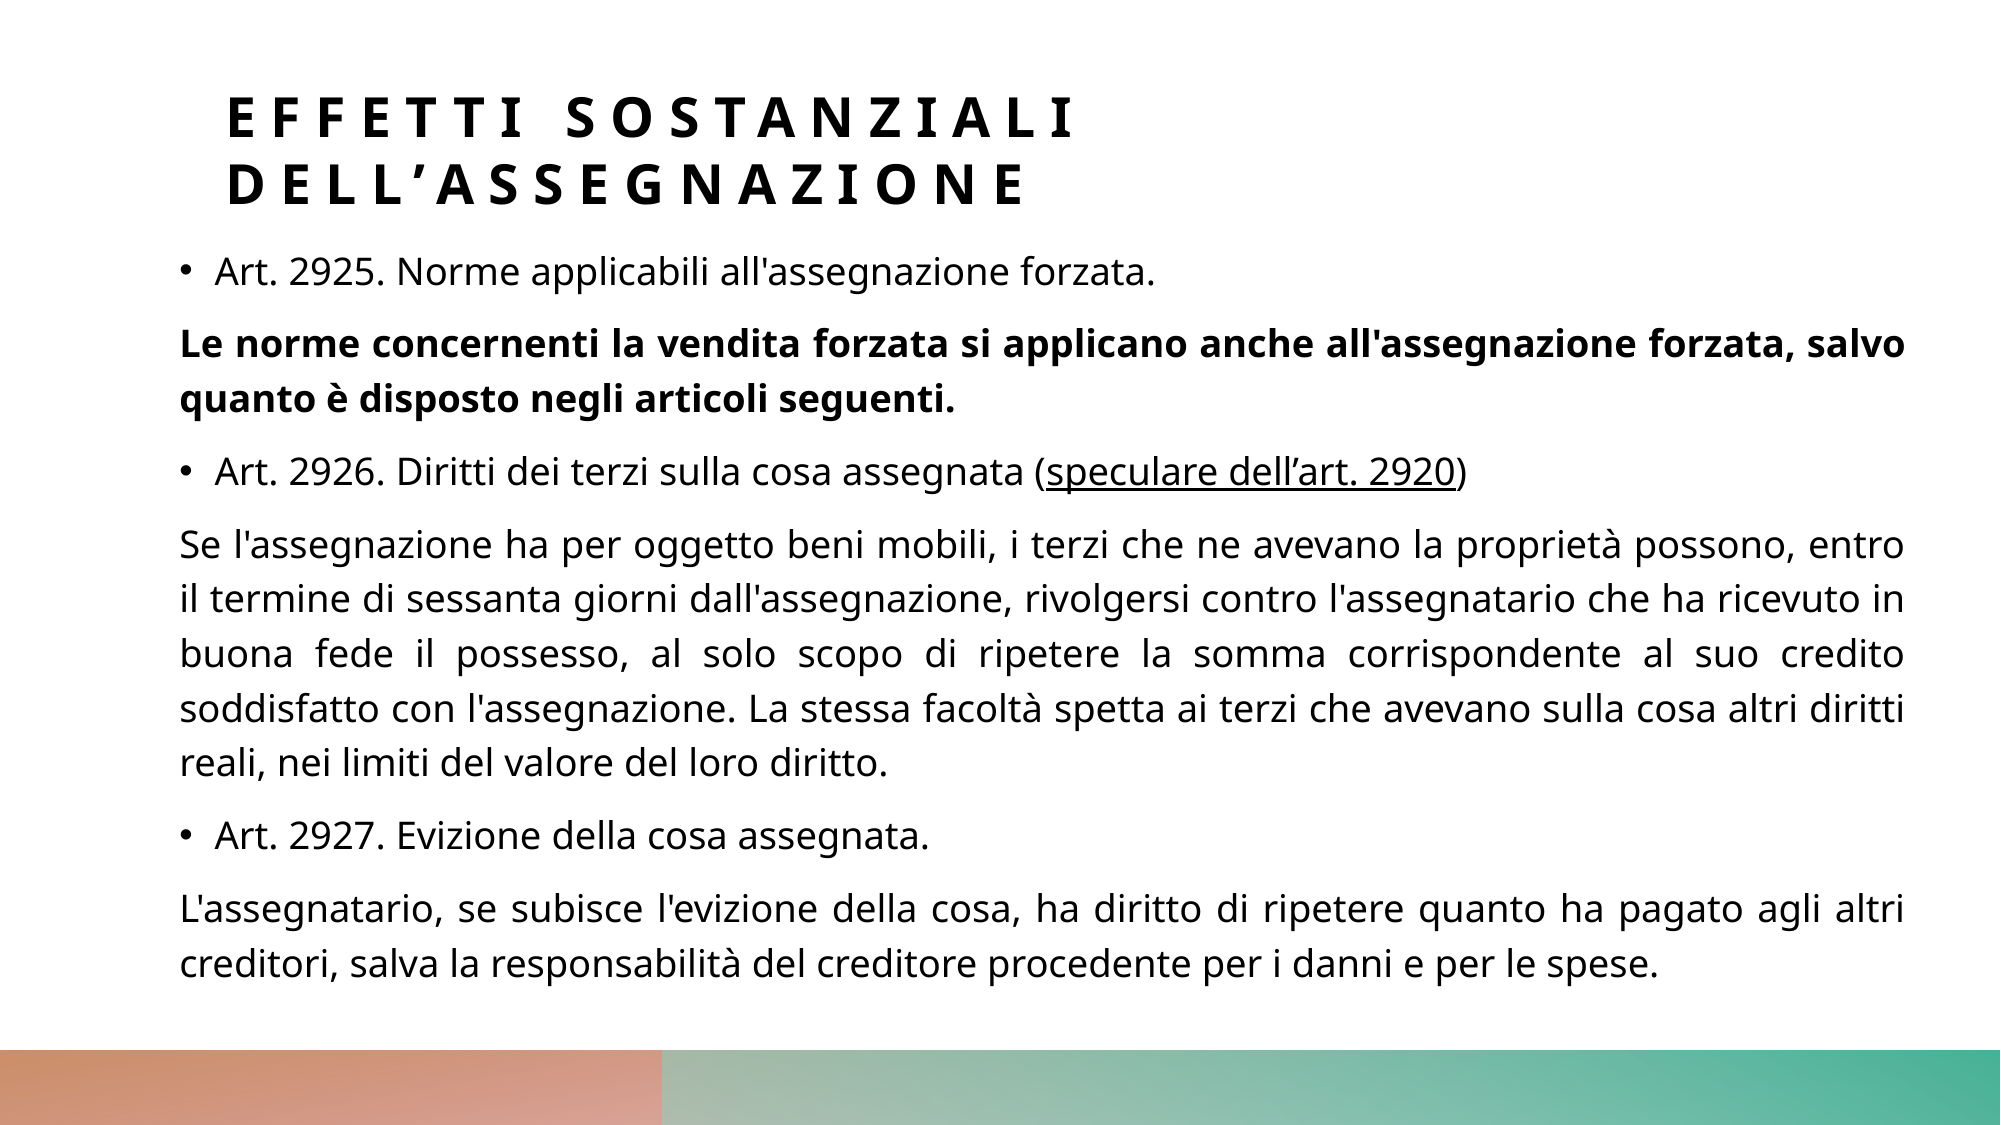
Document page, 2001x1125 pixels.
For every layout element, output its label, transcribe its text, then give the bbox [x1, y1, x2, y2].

list Art. 2925. Norme applicabili all'assegnazione forzata. Le norme concernenti la vendita forzata si applicano anche all'assegnazione forzata, salvo quanto è disposto negli articoli seguenti. Art. 2926. Diritti dei terzi sulla cosa assegnata (speculare dell’art. 2920) Se l'assegnazione ha per oggetto beni mobili, i terzi che ne avevano la proprietà possono, entro il termine di sessanta giorni dall'assegnazione, rivolgersi contro l'assegnatario che ha ricevuto in buona fede il possesso, al solo scopo di ripetere la somma corrispondente al suo credito soddisfatto con l'assegnazione. La stessa facoltà spetta ai terzi che avevano sulla cosa altri diritti reali, nei limiti del valore del loro diritto. Art. 2927. Evizione della cosa assegnata. L'assegnatario, se subisce l'evizione della cosa, ha diritto di ripetere quanto ha pagato agli altri creditori, salva la responsabilità del creditore procedente per i danni e per le spese. [179, 237, 1905, 996]
title Effetti sostanziali dell’assegnazione [225, 82, 1905, 216]
